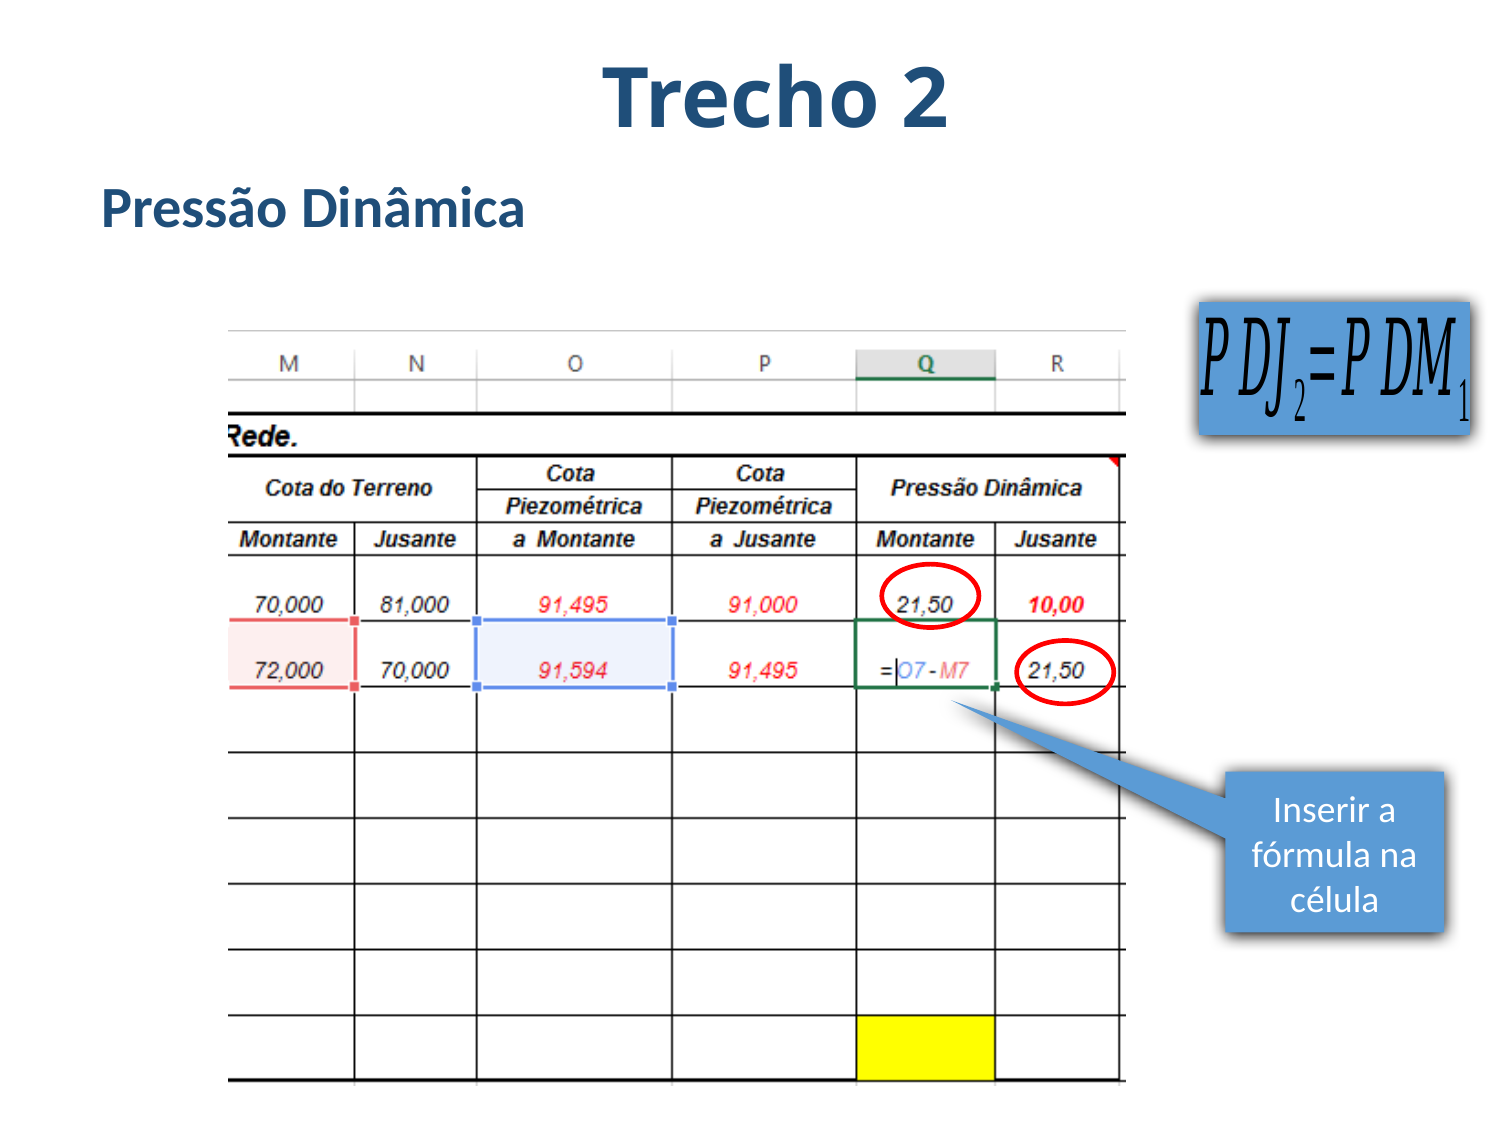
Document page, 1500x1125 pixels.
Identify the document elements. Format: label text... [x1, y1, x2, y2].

text_box Pressão Dinâmica [86, 161, 628, 247]
title Trecho 2 [137, 0, 1413, 154]
picture [228, 330, 1126, 1086]
text_box Inserir a fórmula na célula [1126, 761, 1446, 934]
